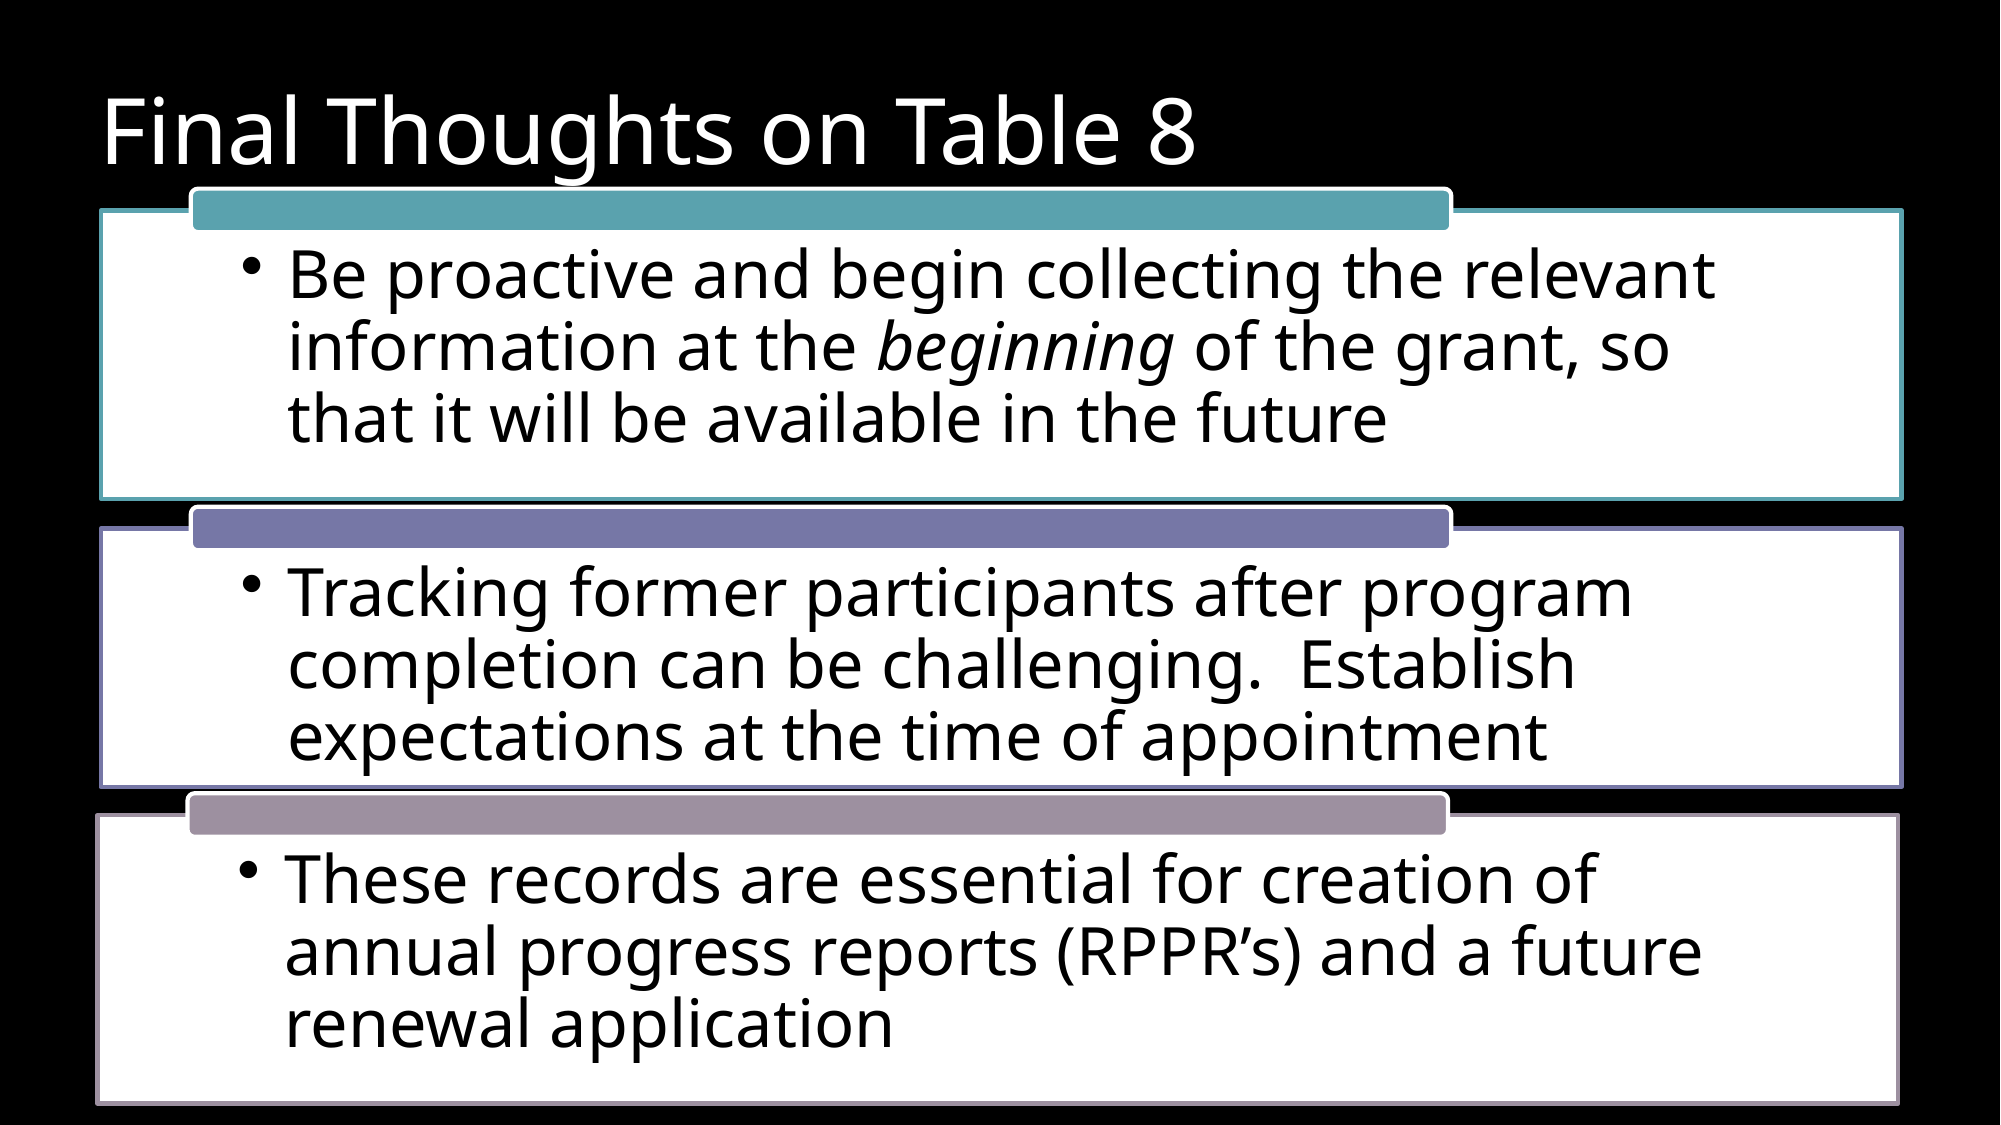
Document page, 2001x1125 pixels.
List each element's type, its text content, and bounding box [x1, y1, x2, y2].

text_box [188, 504, 1454, 553]
title Final Thoughts on Table 8 [99, 25, 1901, 183]
text_box [185, 791, 1451, 839]
text_box Tracking former participants after program completion can be challenging. Establish expectations at the time of appointment [99, 526, 1904, 789]
text_box Be proactive and begin collecting the relevant information at the beginning of the grant, so that it will be available in the future [99, 208, 1904, 501]
text_box [188, 186, 1454, 235]
text_box These records are essential for creation of annual progress reports (RPPR’s) and a future renewal application [95, 813, 1900, 1106]
